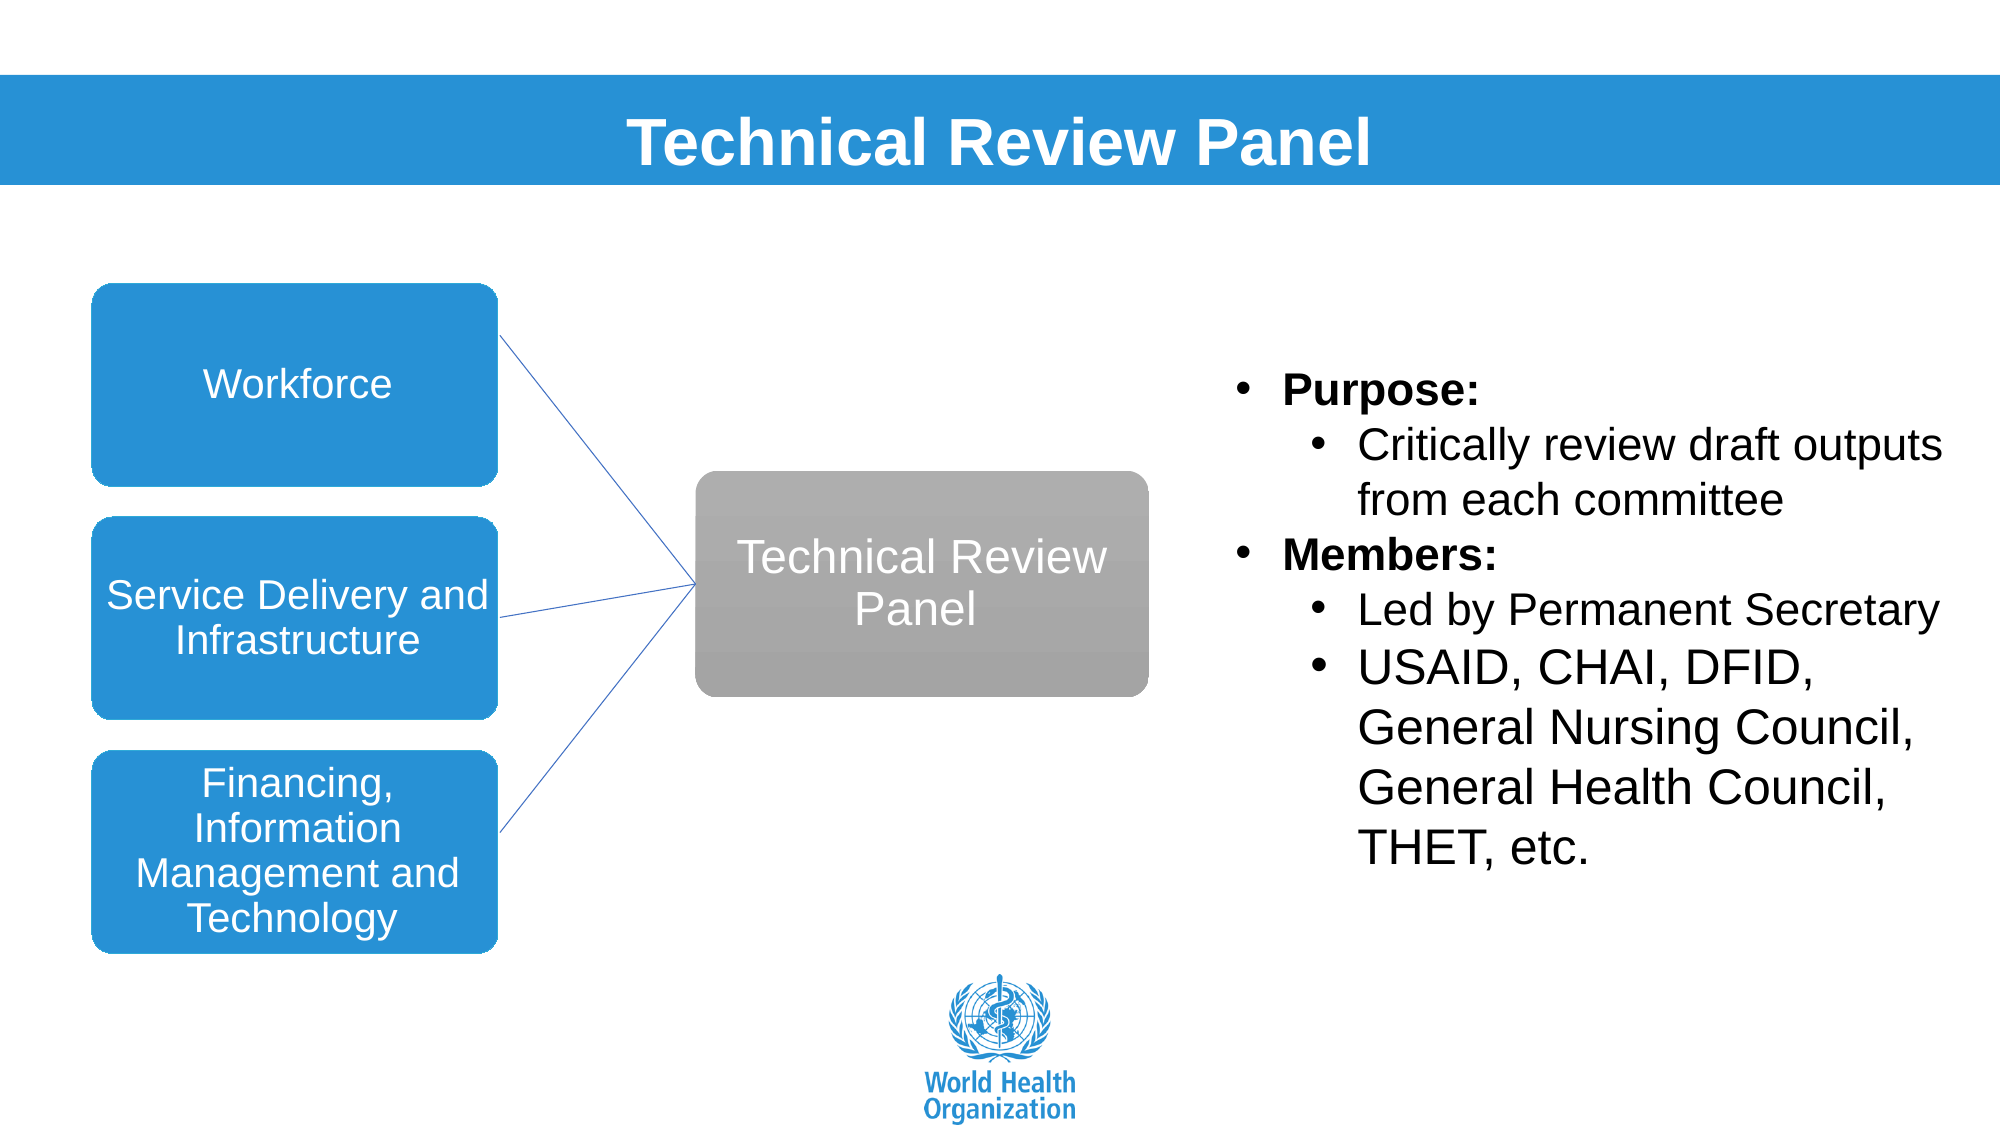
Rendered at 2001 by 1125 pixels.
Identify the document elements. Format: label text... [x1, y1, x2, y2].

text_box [0, 283, 830, 954]
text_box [499, 335, 696, 583]
text_box Purpose: Critically review draft outputs from each committee Members: Led by Permanent Secretary USAID, CHAI, DFID, General Nursing Council, General Health Council, THET, etc. [1220, 352, 2000, 937]
text_box Technical Review Panel [121, 91, 1879, 186]
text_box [696, 470, 1149, 698]
picture [924, 974, 1075, 1125]
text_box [499, 583, 696, 833]
